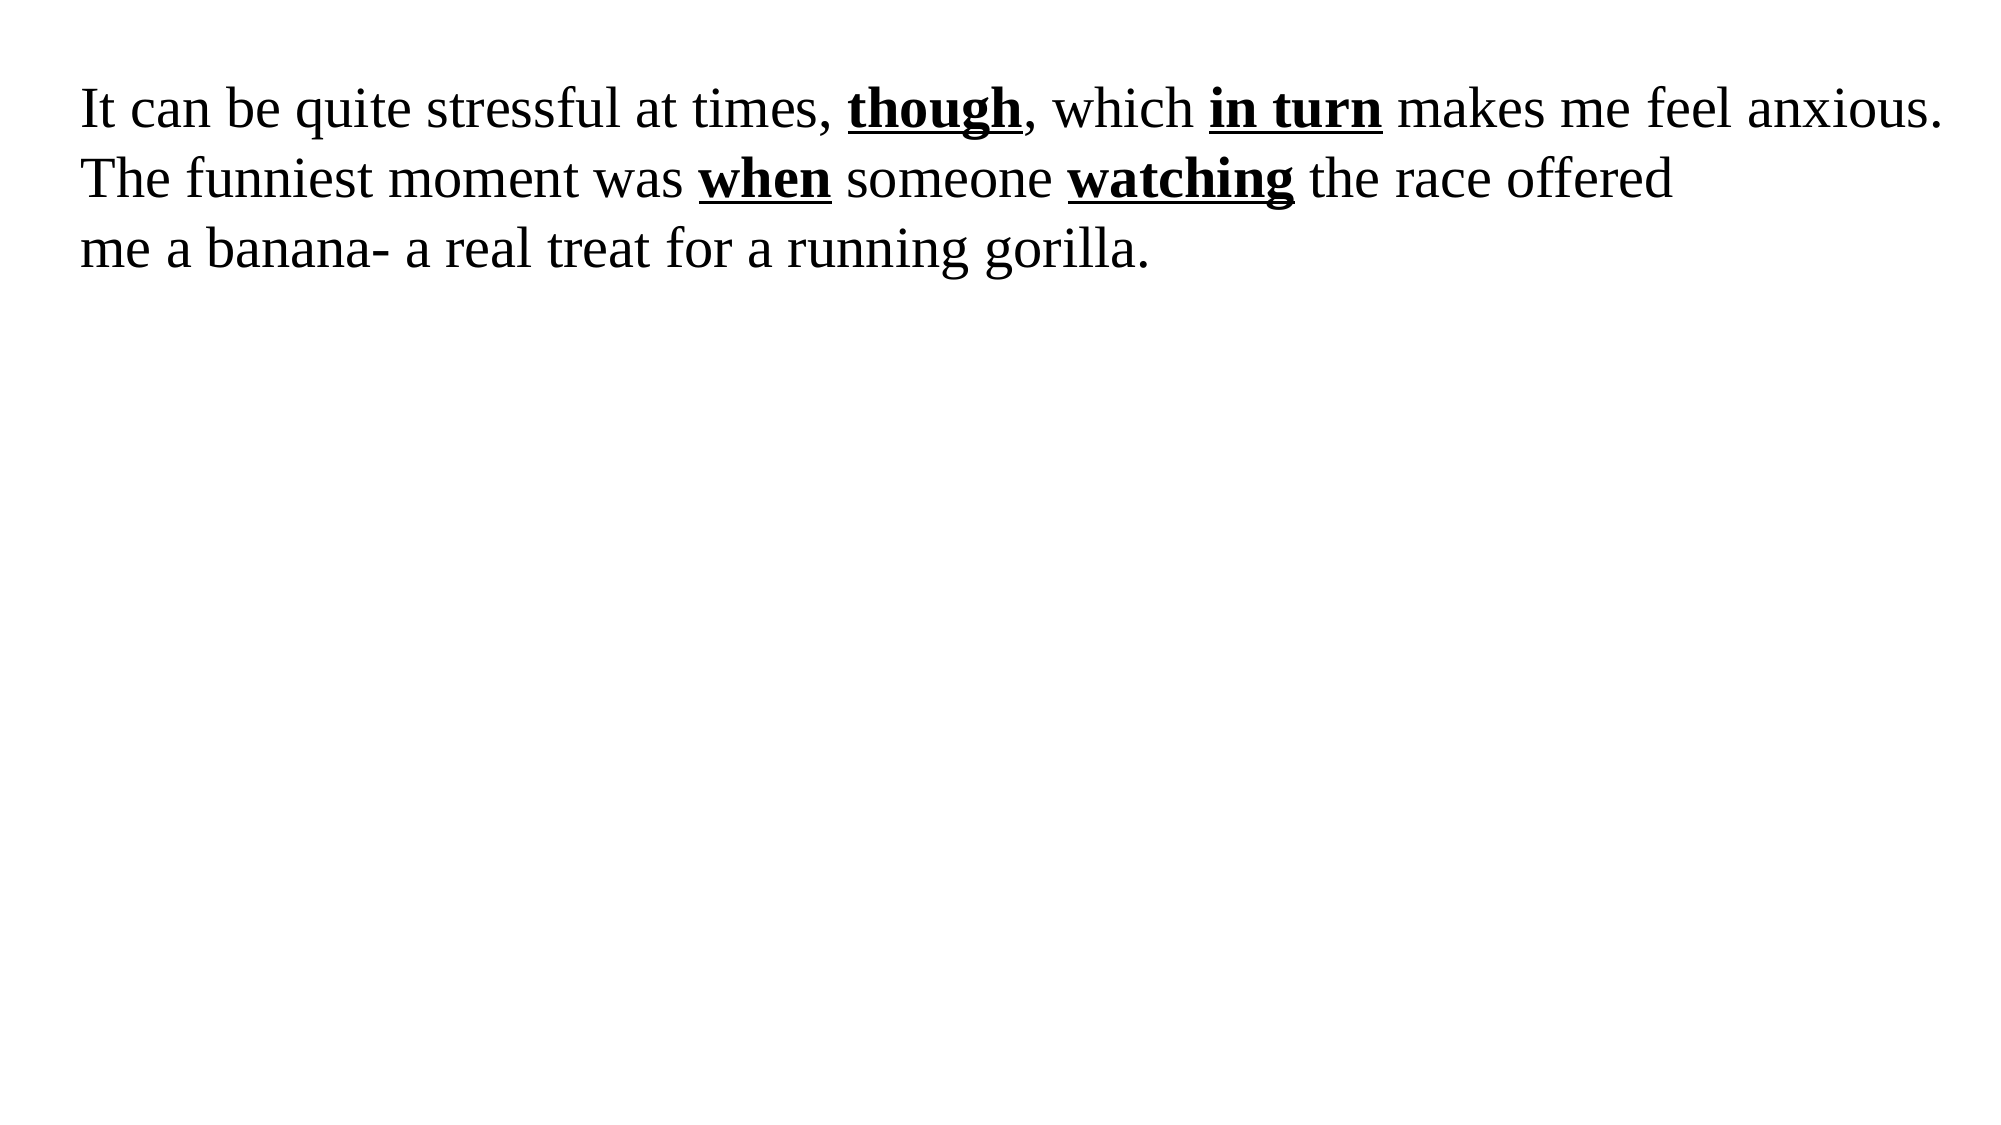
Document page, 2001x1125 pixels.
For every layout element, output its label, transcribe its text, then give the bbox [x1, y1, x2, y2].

text_box It can be quite stressful at times, though, which in turn makes me feel anxious. The funniest moment was when someone watching the race offered me a banana- a real treat for a running gorilla. [65, 61, 1960, 332]
